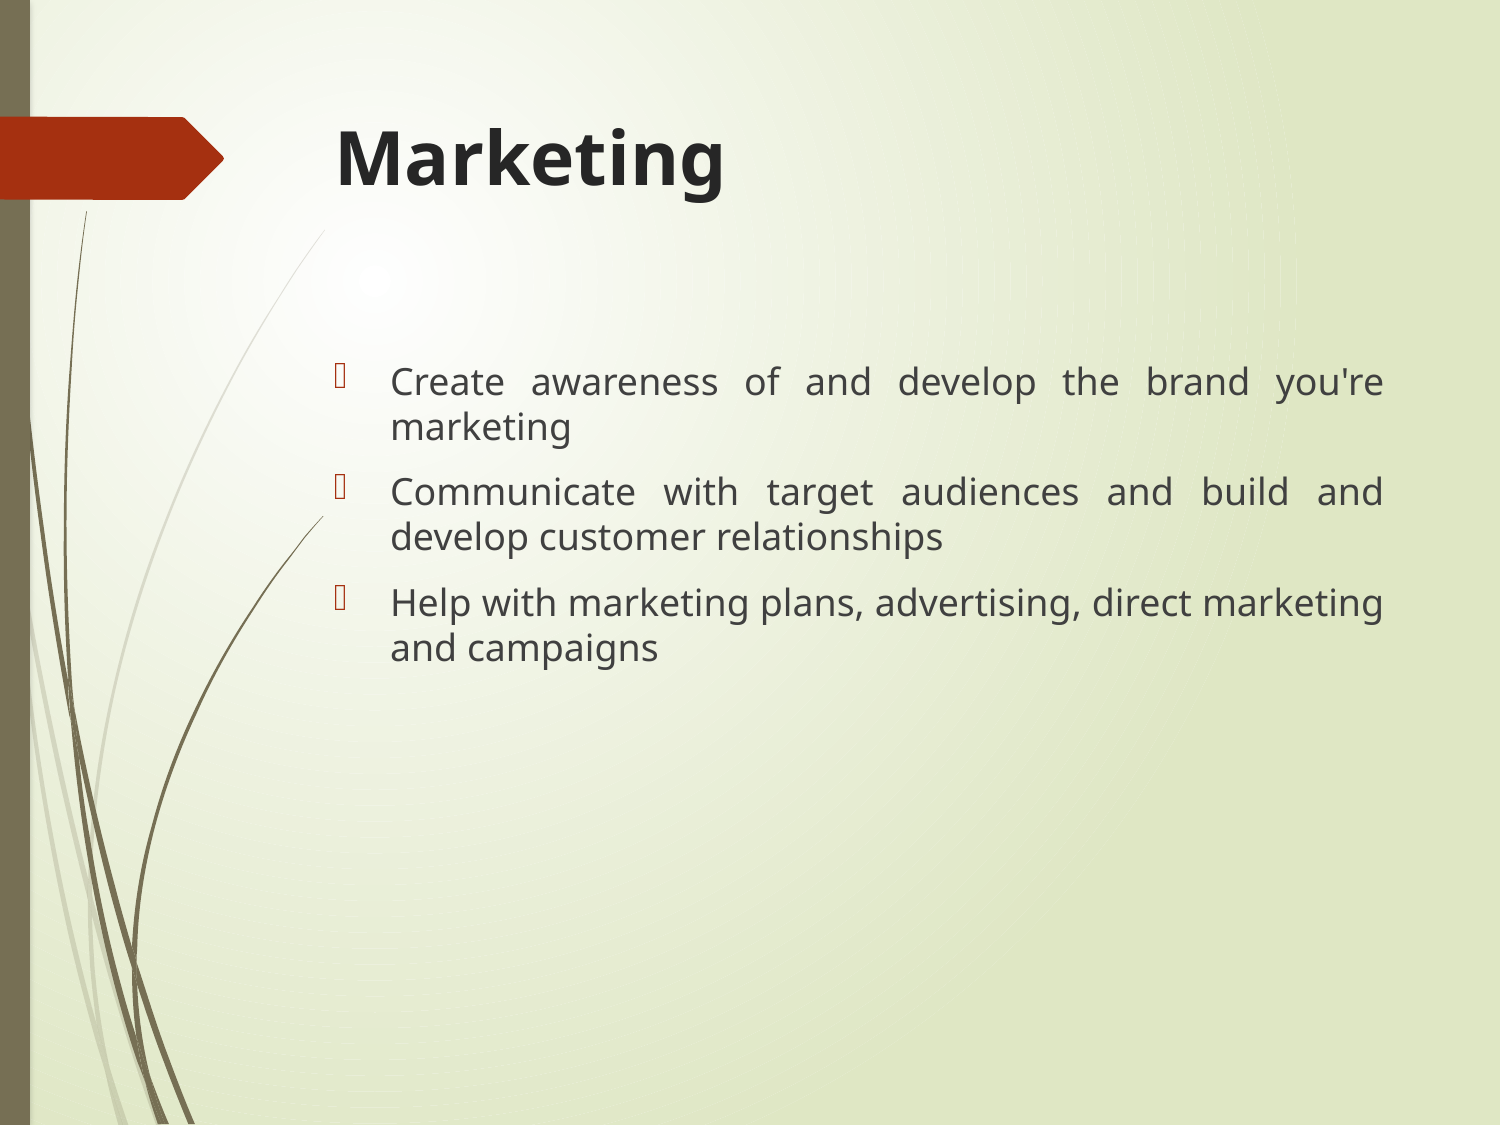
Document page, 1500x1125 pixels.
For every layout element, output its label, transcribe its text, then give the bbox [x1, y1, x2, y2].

list Create awareness of and develop the brand you're marketing Communicate with target audiences and build and develop customer relationships Help with marketing plans, advertising, direct marketing and campaigns [318, 350, 1400, 970]
title Marketing [319, 102, 1400, 313]
